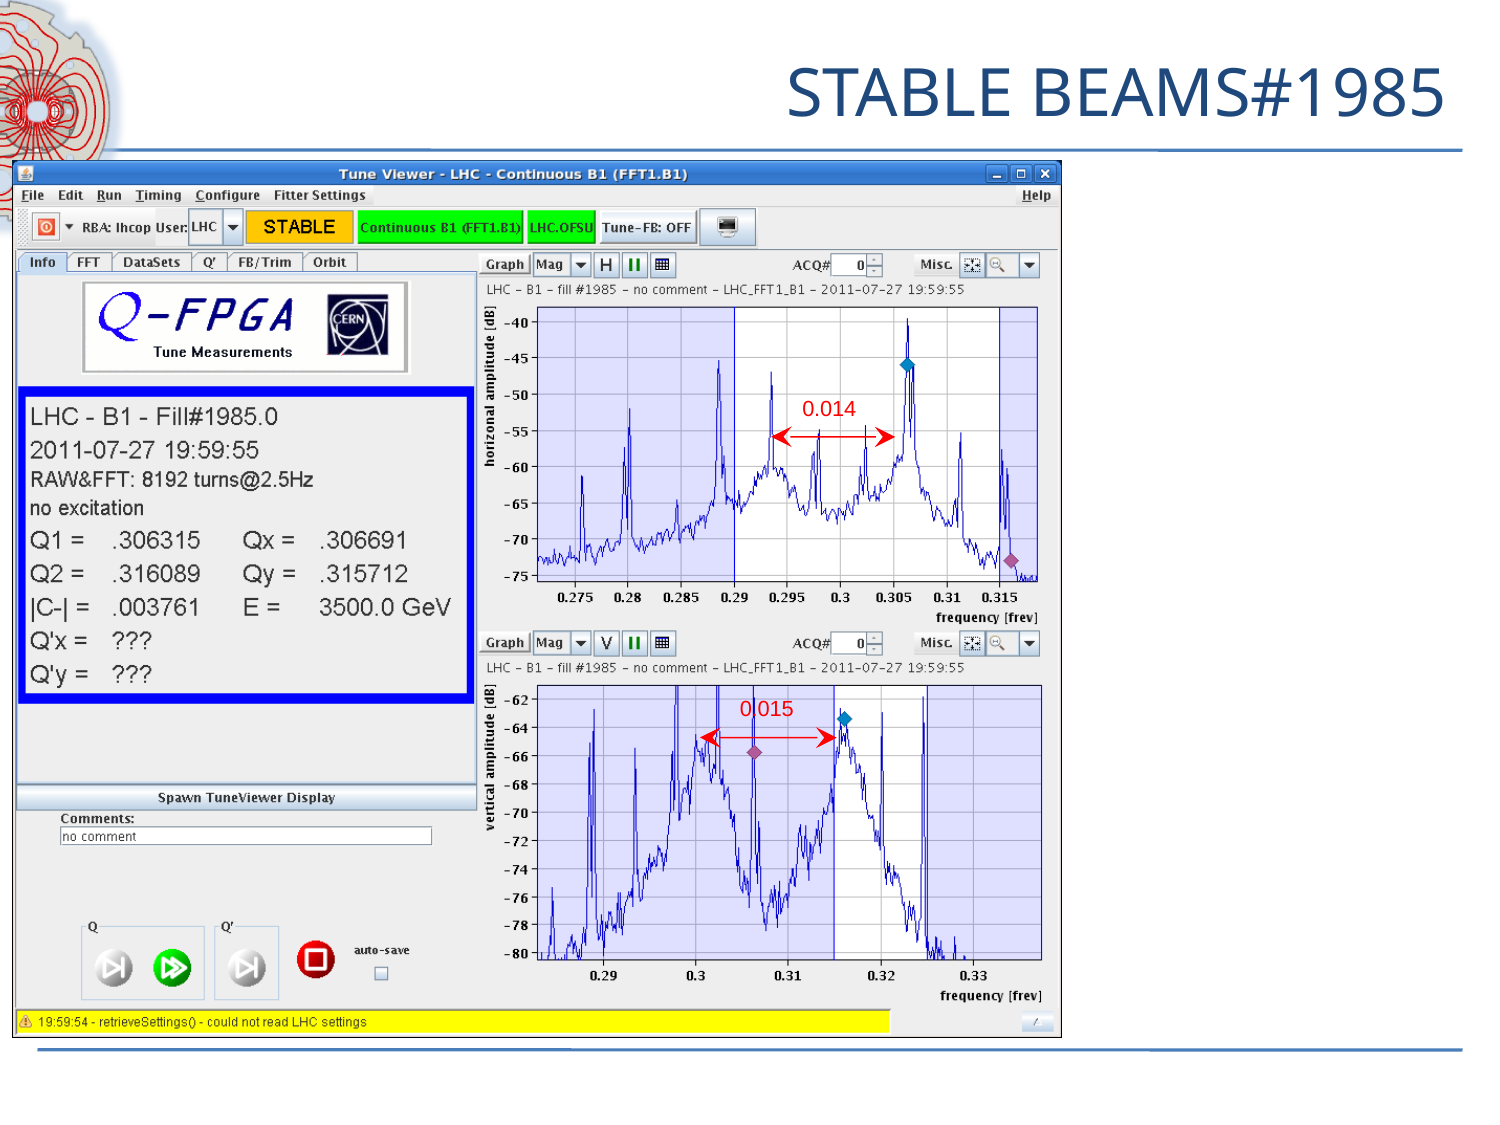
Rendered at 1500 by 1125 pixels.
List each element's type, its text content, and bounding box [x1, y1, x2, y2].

title STABLE BEAMS#1985 [262, 24, 1463, 156]
picture [0, 2, 1062, 1038]
